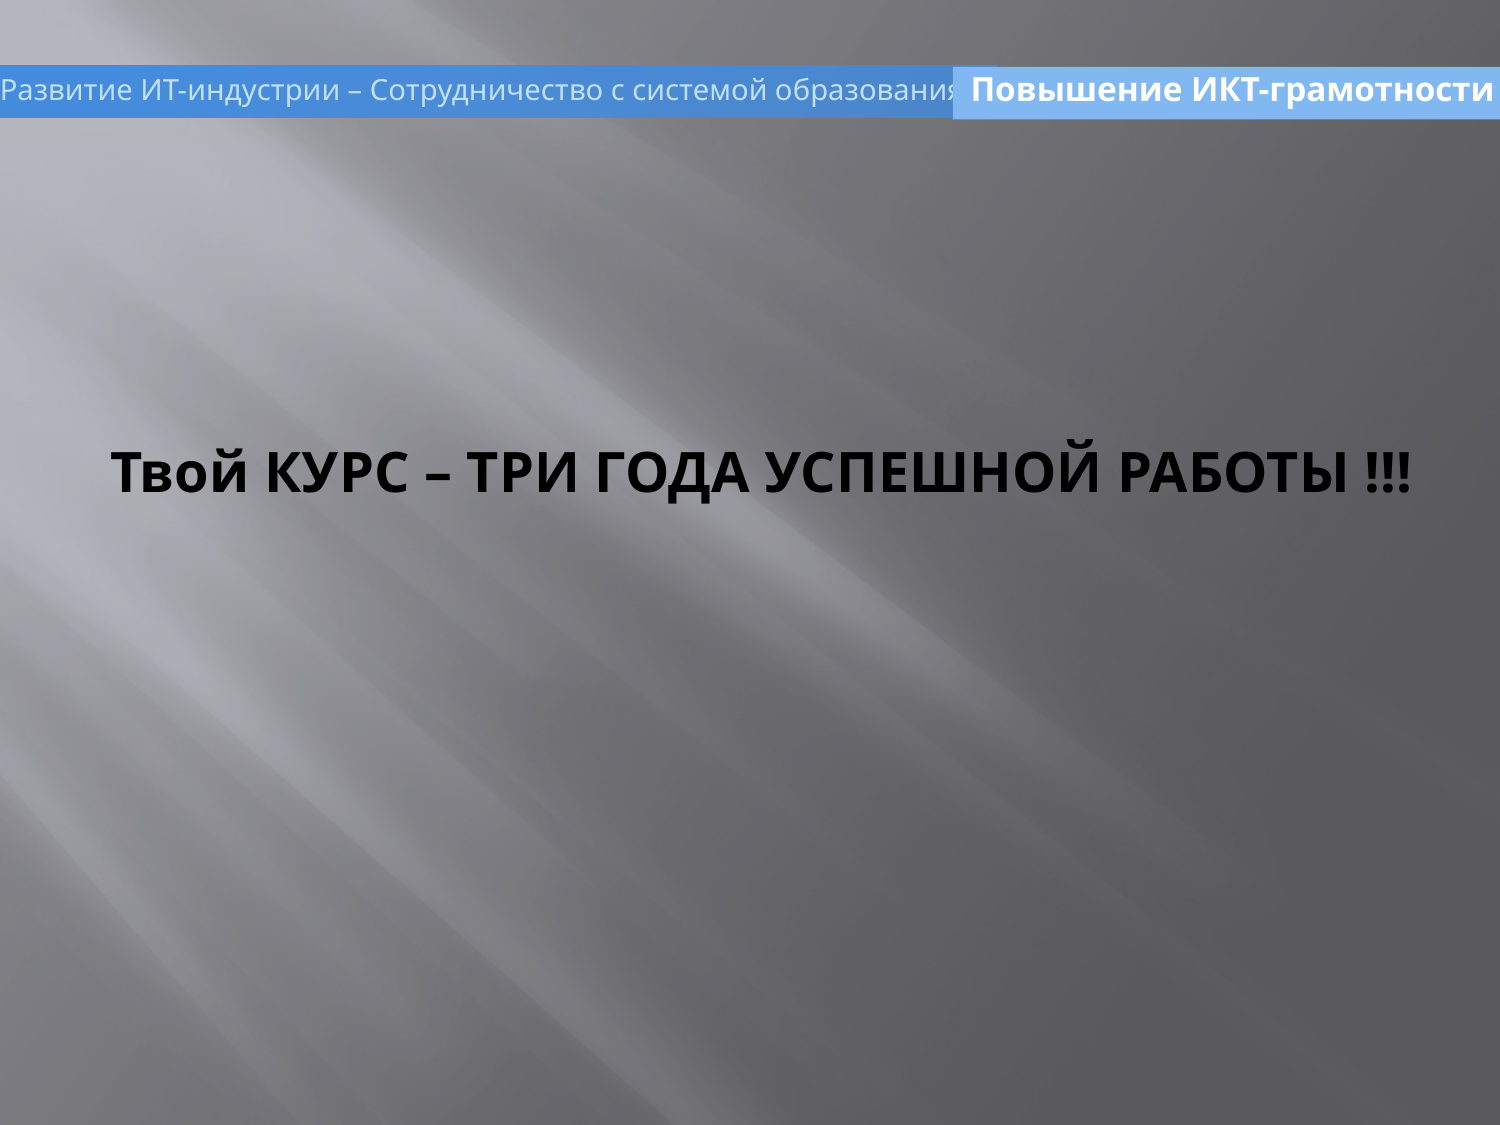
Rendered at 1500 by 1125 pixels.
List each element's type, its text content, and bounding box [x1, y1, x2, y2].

title Твой КУРС – ТРИ ГОДА УСПЕШНОЙ РАБОТЫ !!! [87, 410, 1438, 598]
text_box Развитие ИТ-индустрии – Сотрудничество с системой образования – [0, 65, 997, 118]
text_box Повышение ИКТ-грамотности [952, 66, 1500, 120]
